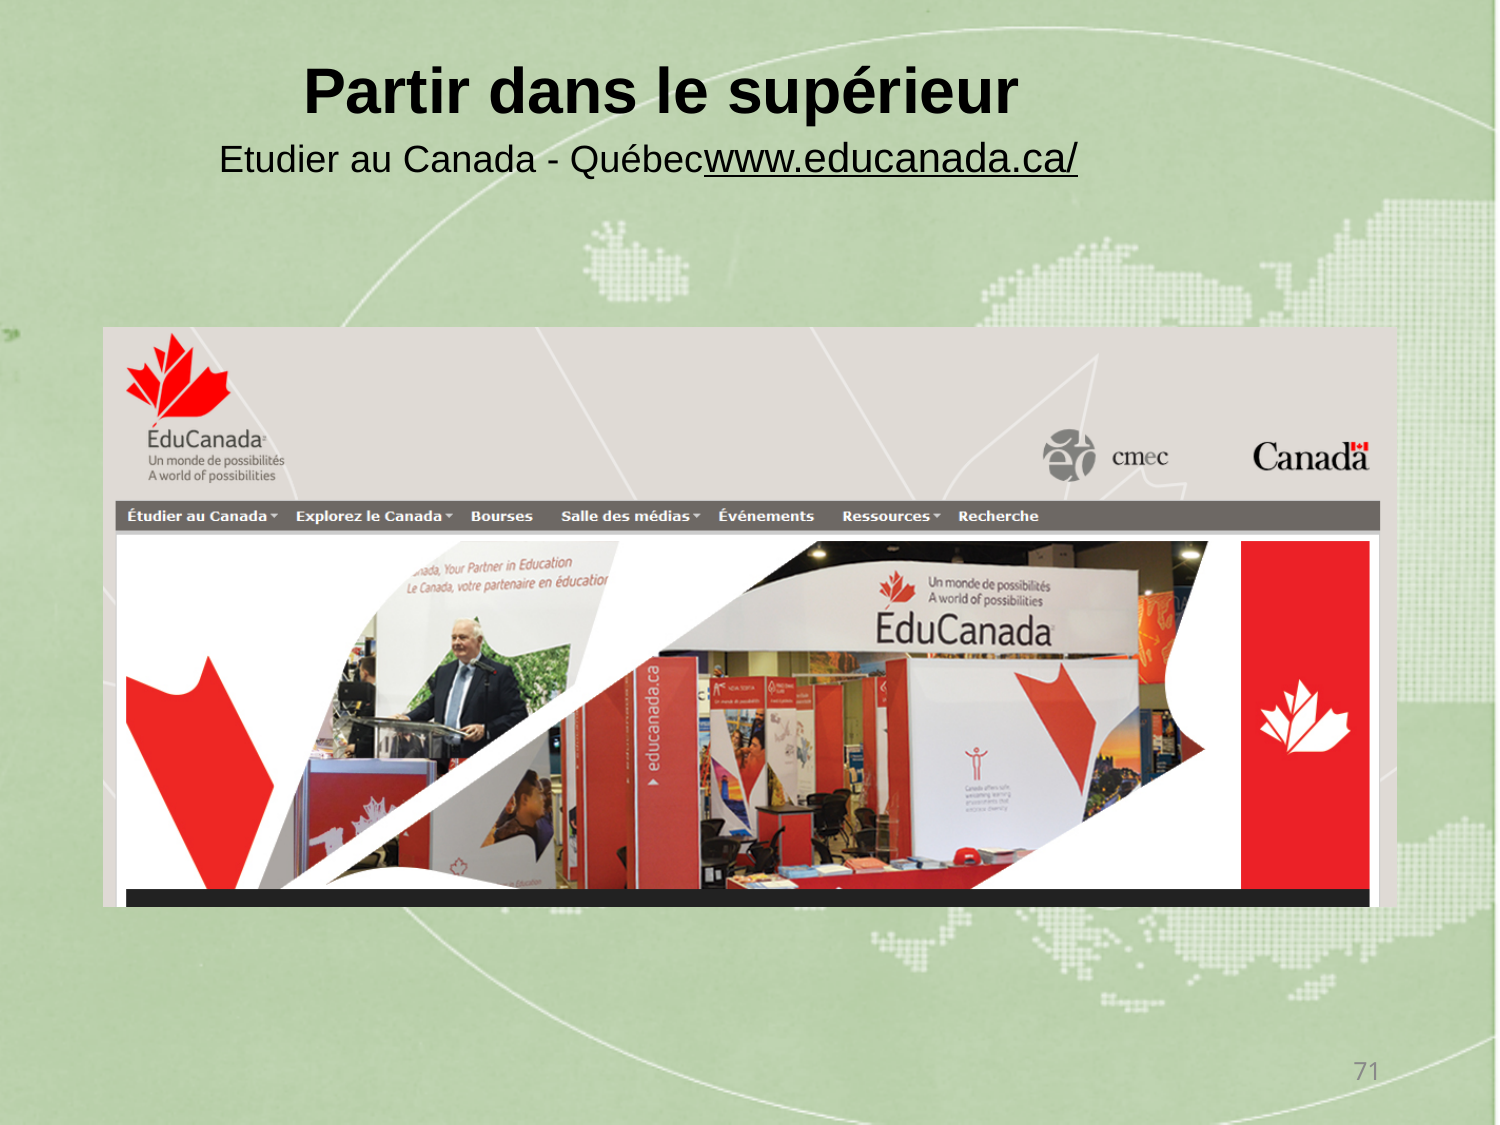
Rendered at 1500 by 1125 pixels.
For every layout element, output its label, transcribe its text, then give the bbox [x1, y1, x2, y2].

title Partir dans le supérieur Etudier au Canada - Québec www.educanada.ca/ [46, 49, 1277, 192]
slide_number 71 [1059, 1042, 1397, 1103]
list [103, 327, 1397, 908]
